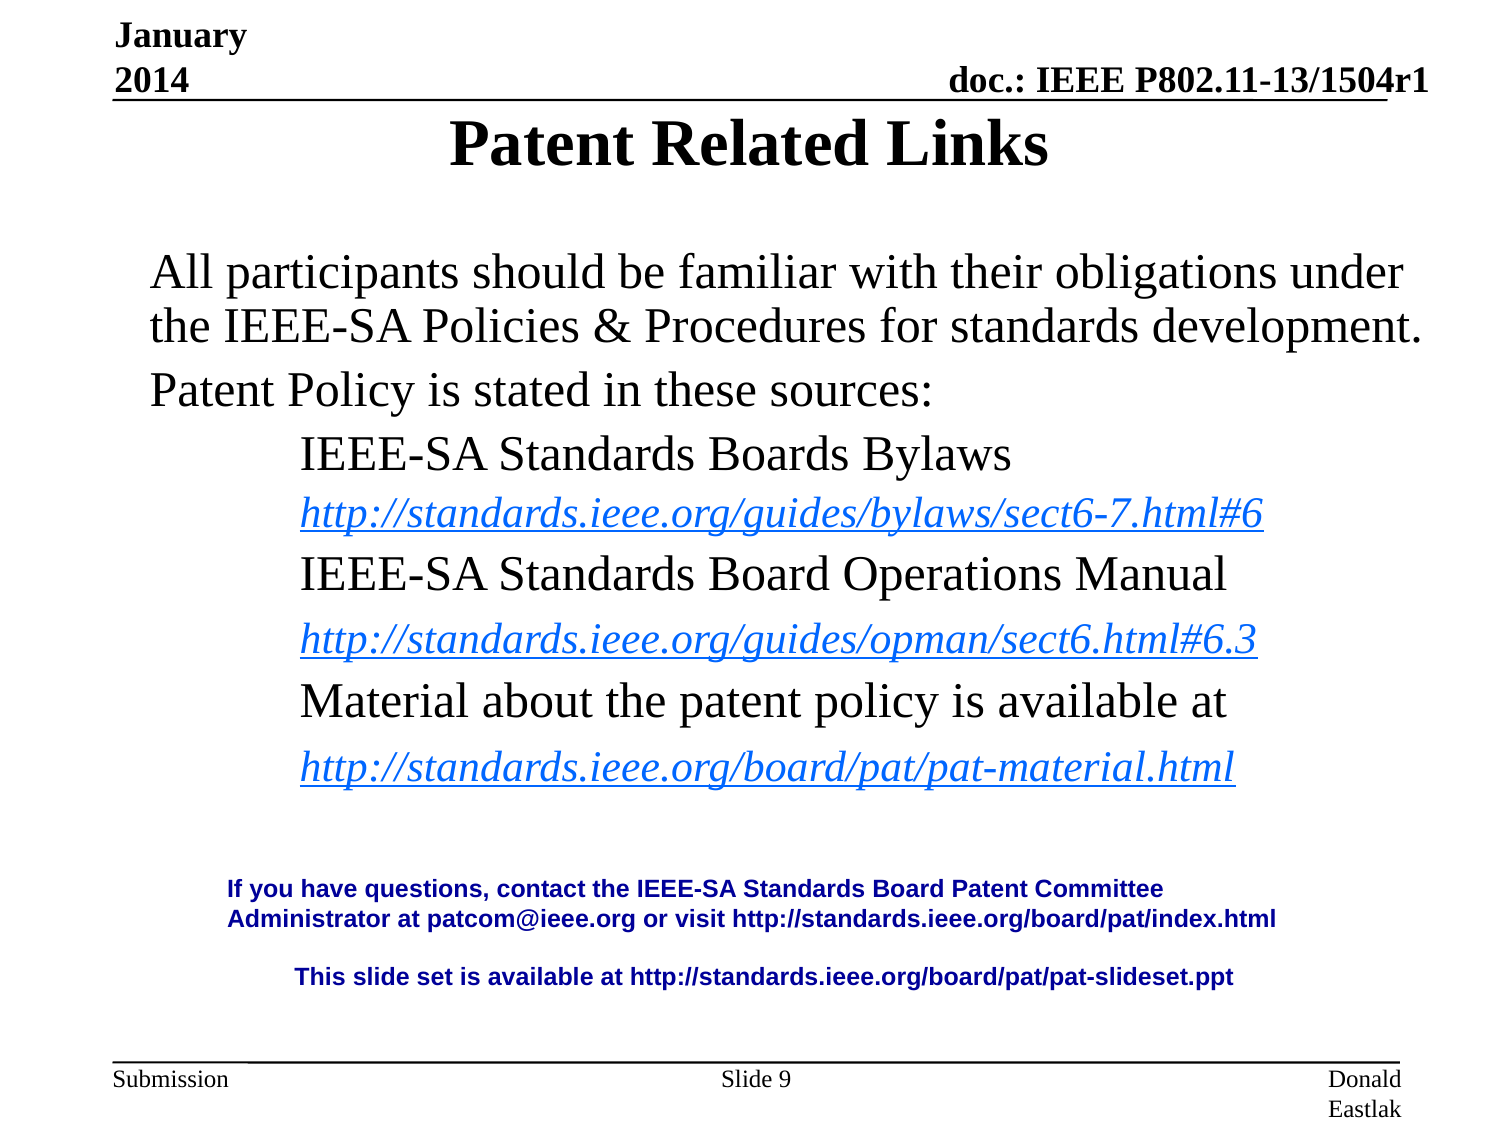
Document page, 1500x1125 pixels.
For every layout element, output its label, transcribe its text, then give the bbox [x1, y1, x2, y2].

slide_number Slide 9 [712, 1062, 800, 1093]
list All participants should be familiar with their obligations under the IEEE-SA Policies & Procedures for standards development. Patent Policy is stated in these sources: IEEE-SA Standards Boards Bylaws http://standards.ieee.org/guides/bylaws/sect6-7.html#6 IEEE-SA Standards Board Operations Manual http://standards.ieee.org/guides/opman/sect6.html#6.3 Material about the patent policy is available at http://standards.ieee.org/board/pat/pat-material.html [12, 237, 1488, 875]
text_box If you have questions, contact the IEEE-SA Standards Board Patent Committee Administrator at patcom@ieee.org or visit http://standards.ieee.org/board/pat/index.html This slide set is available at http://standards.ieee.org/board/pat/pat-slideset.ppt [212, 865, 1325, 998]
title Patent Related Links [75, 45, 1425, 233]
footer Donald Eastlake 3rd, Huawei Technologies [1325, 1062, 1402, 1093]
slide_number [114, 54, 290, 100]
